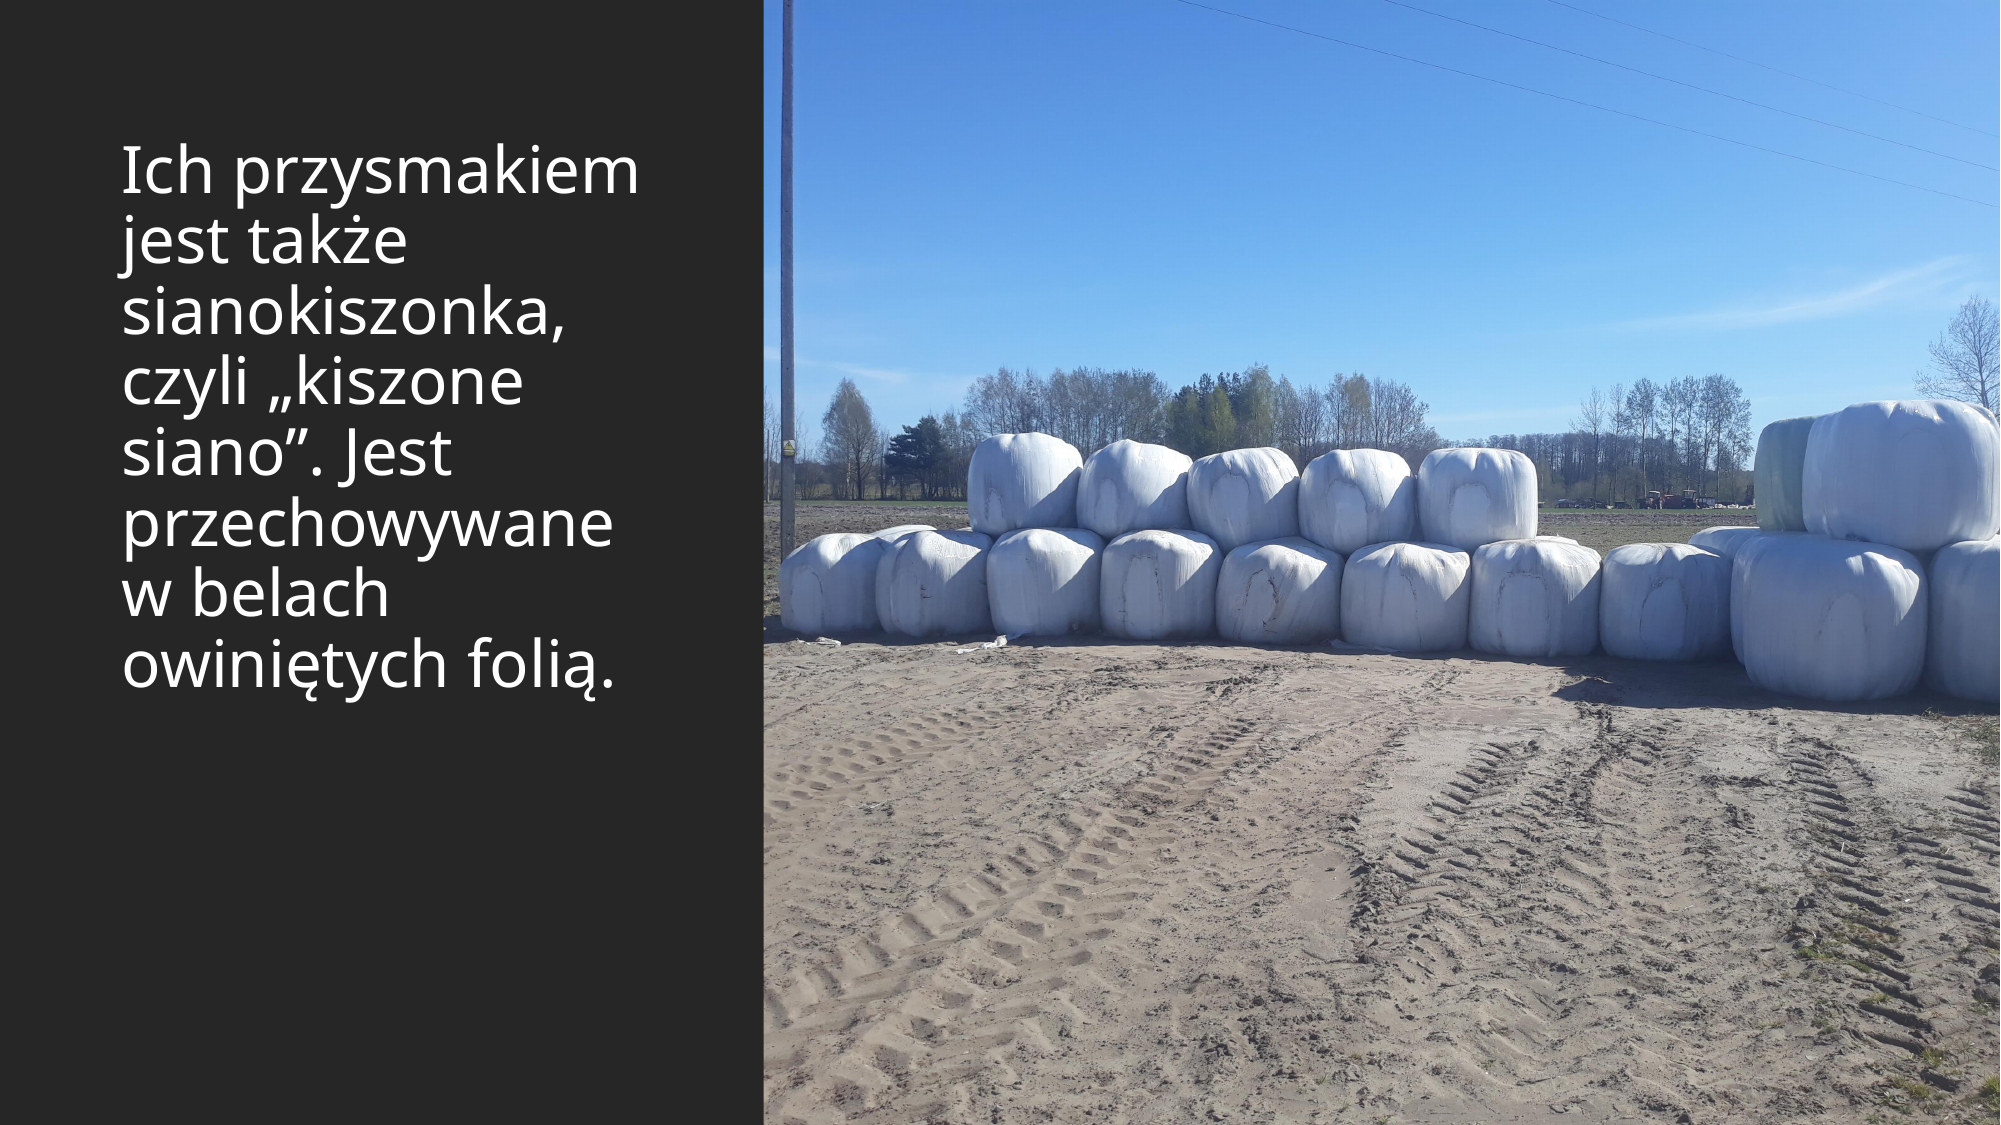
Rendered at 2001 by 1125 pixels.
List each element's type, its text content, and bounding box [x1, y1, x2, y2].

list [763, 0, 2000, 1125]
title Ich przysmakiem jest także sianokiszonka, czyli „kiszone siano”. Jest przechowywane w belach owiniętych folią. [106, 104, 661, 709]
text_box [0, 0, 763, 1125]
